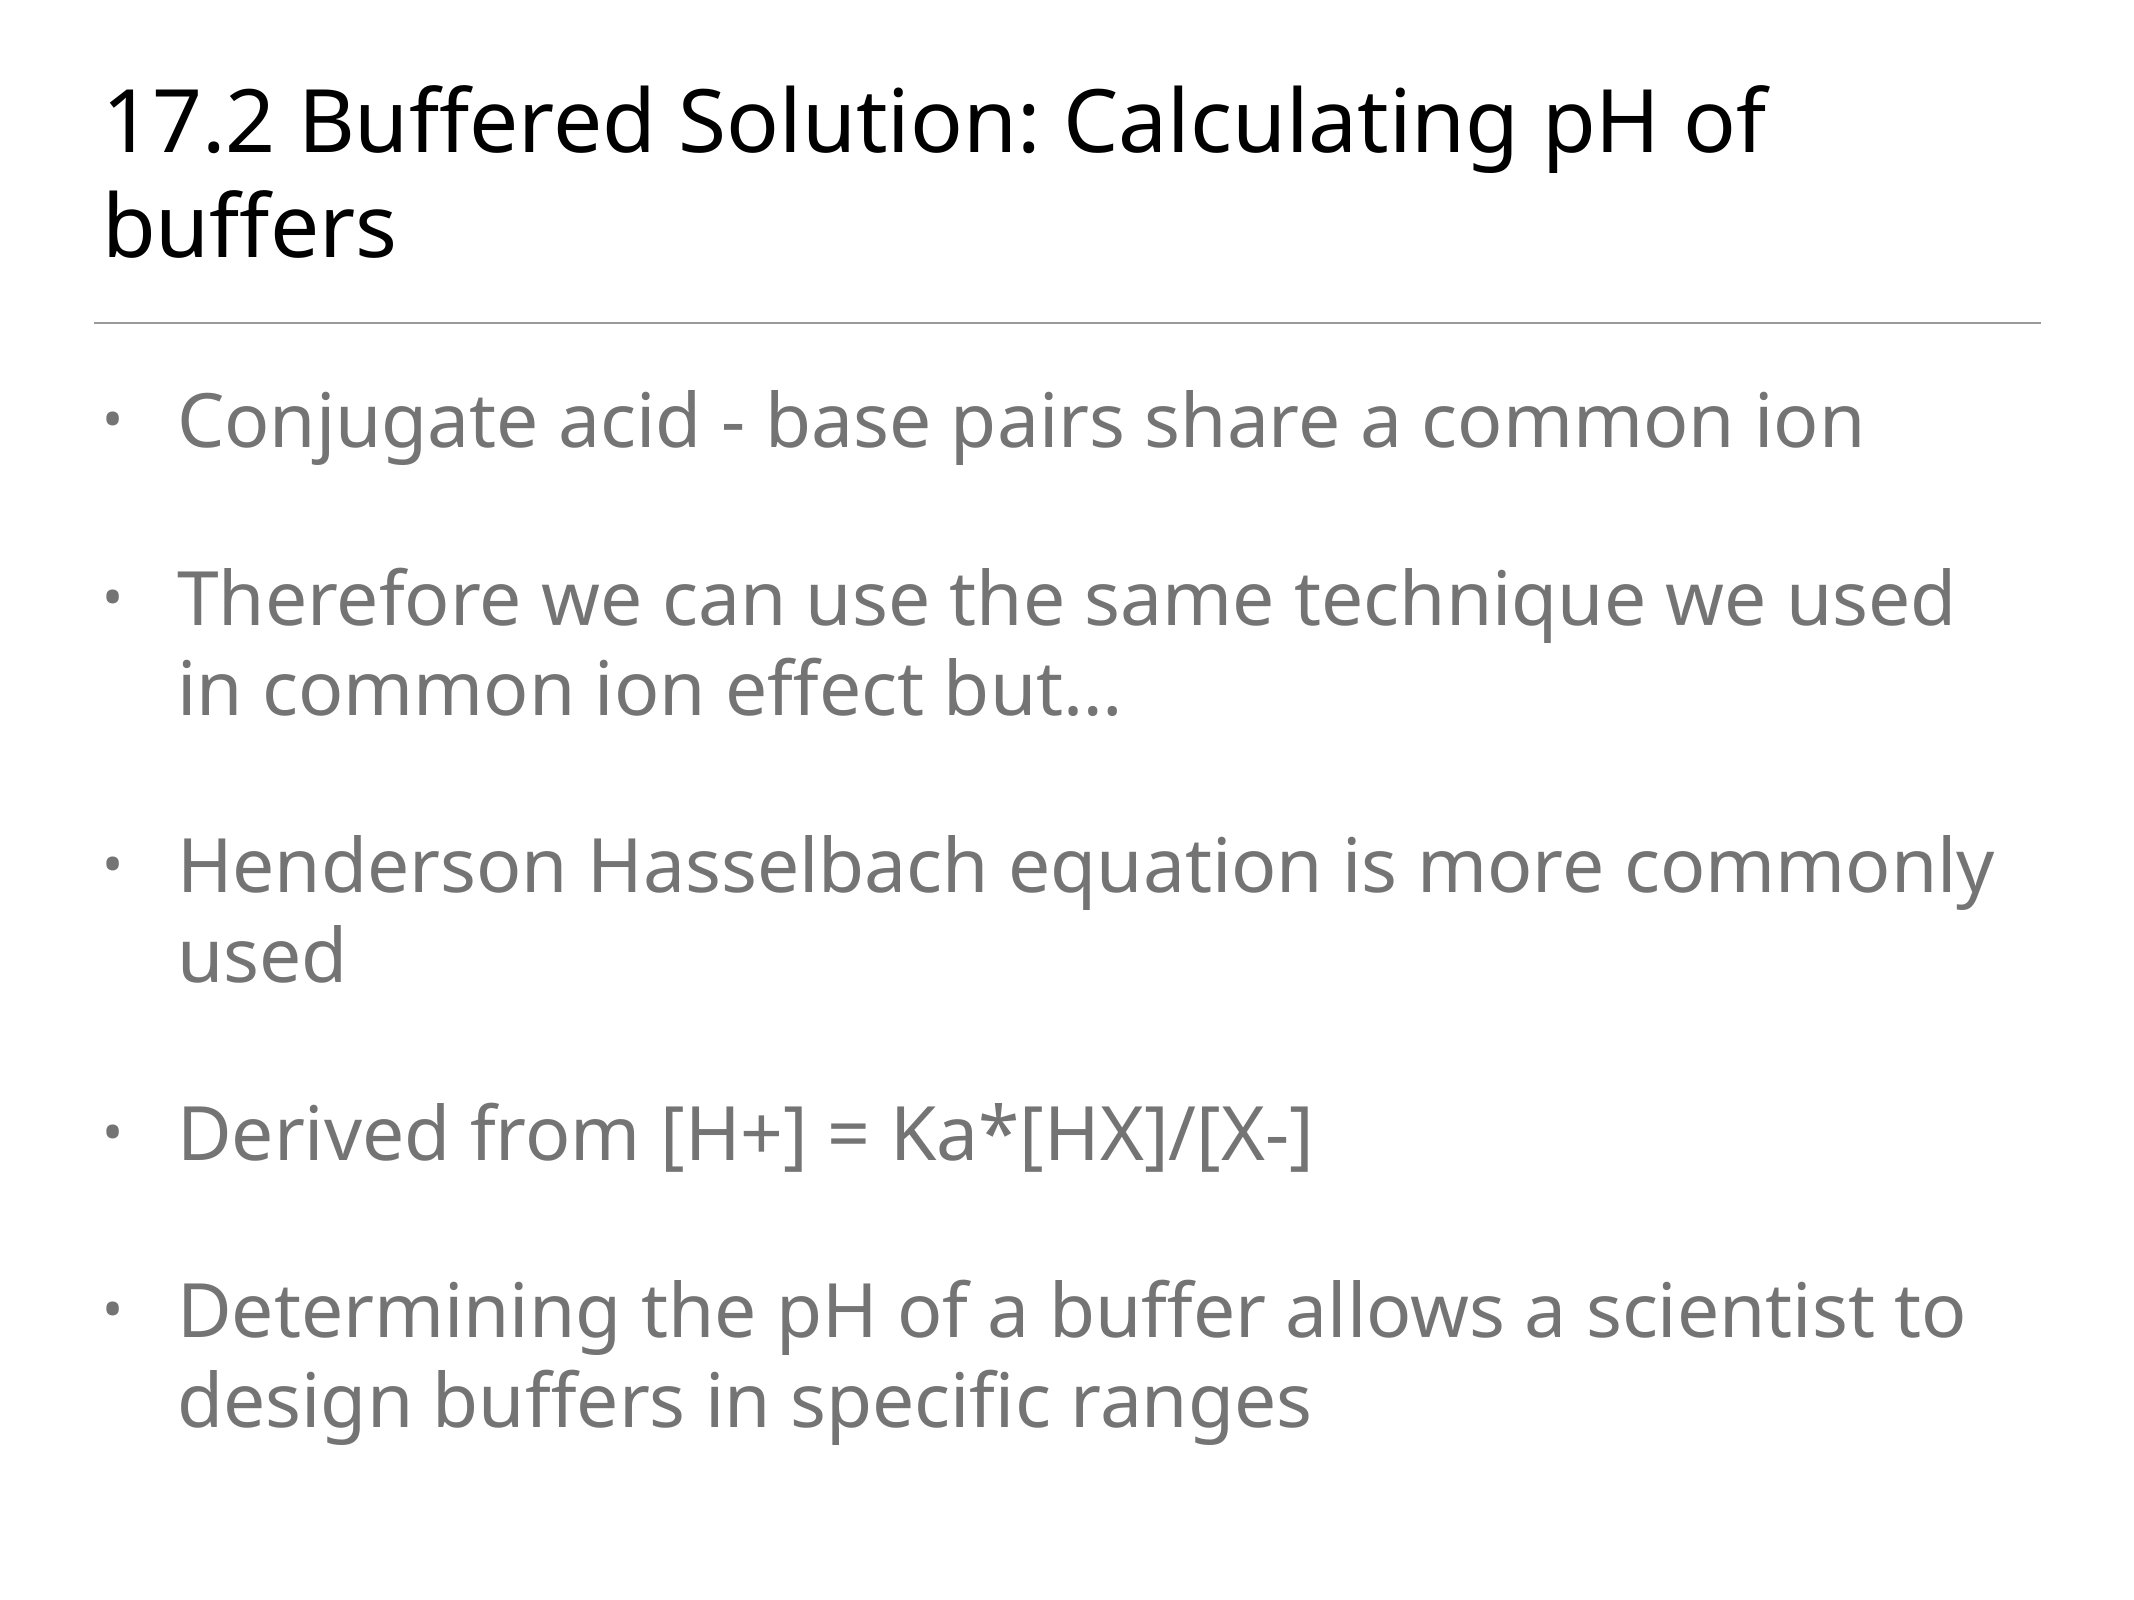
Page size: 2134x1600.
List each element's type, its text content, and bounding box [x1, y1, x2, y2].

list Conjugate acid - base pairs share a common ion Therefore we can use the same technique we used in common ion effect but… Henderson Hasselbach equation is more commonly used Derived from [H+] = Ka*[HX]/[X-] Determining the pH of a buffer allows a scientist to design buffers in specific ranges [93, 364, 2041, 1459]
title 17.2 Buffered Solution: Calculating pH of buffers [93, 53, 2041, 284]
